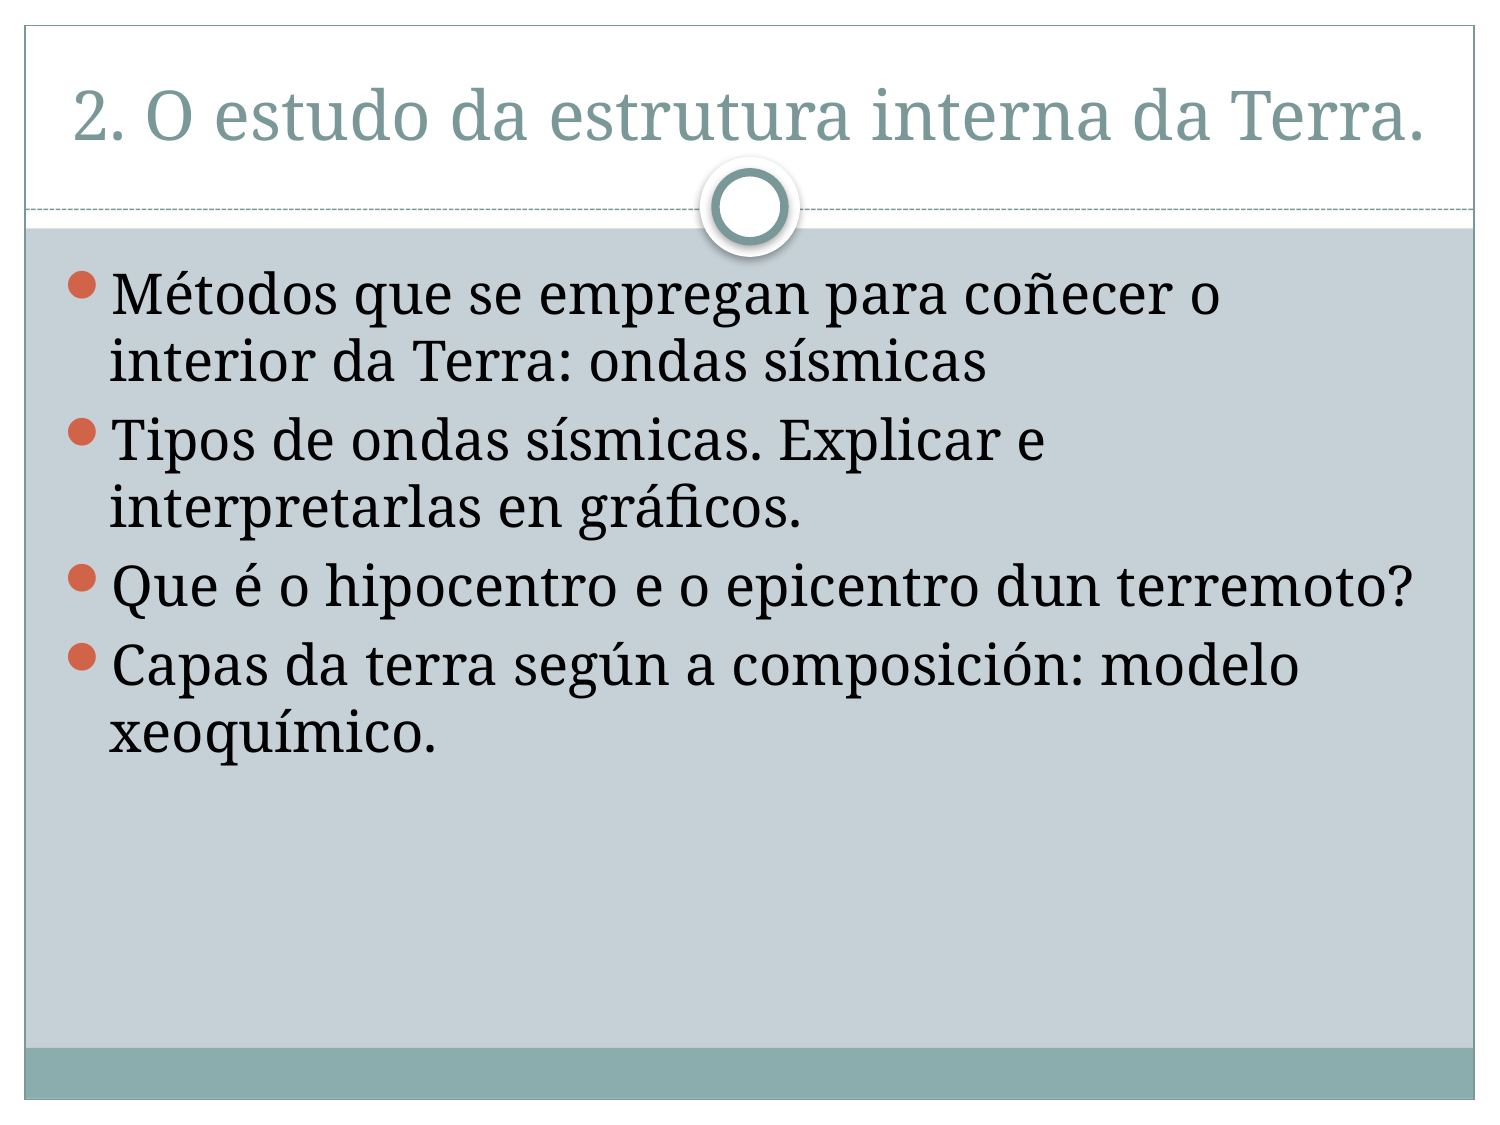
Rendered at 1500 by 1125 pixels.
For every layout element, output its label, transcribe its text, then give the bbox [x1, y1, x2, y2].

title 2. O estudo da estrutura interna da Terra. [49, 37, 1450, 162]
list Métodos que se empregan para coñecer o interior da Terra: ondas sísmicas Tipos de ondas sísmicas. Explicar e interpretarlas en gráficos. Que é o hipocentro e o epicentro dun terremoto? Capas da terra según a composición: modelo xeoquímico. [49, 250, 1445, 1001]
